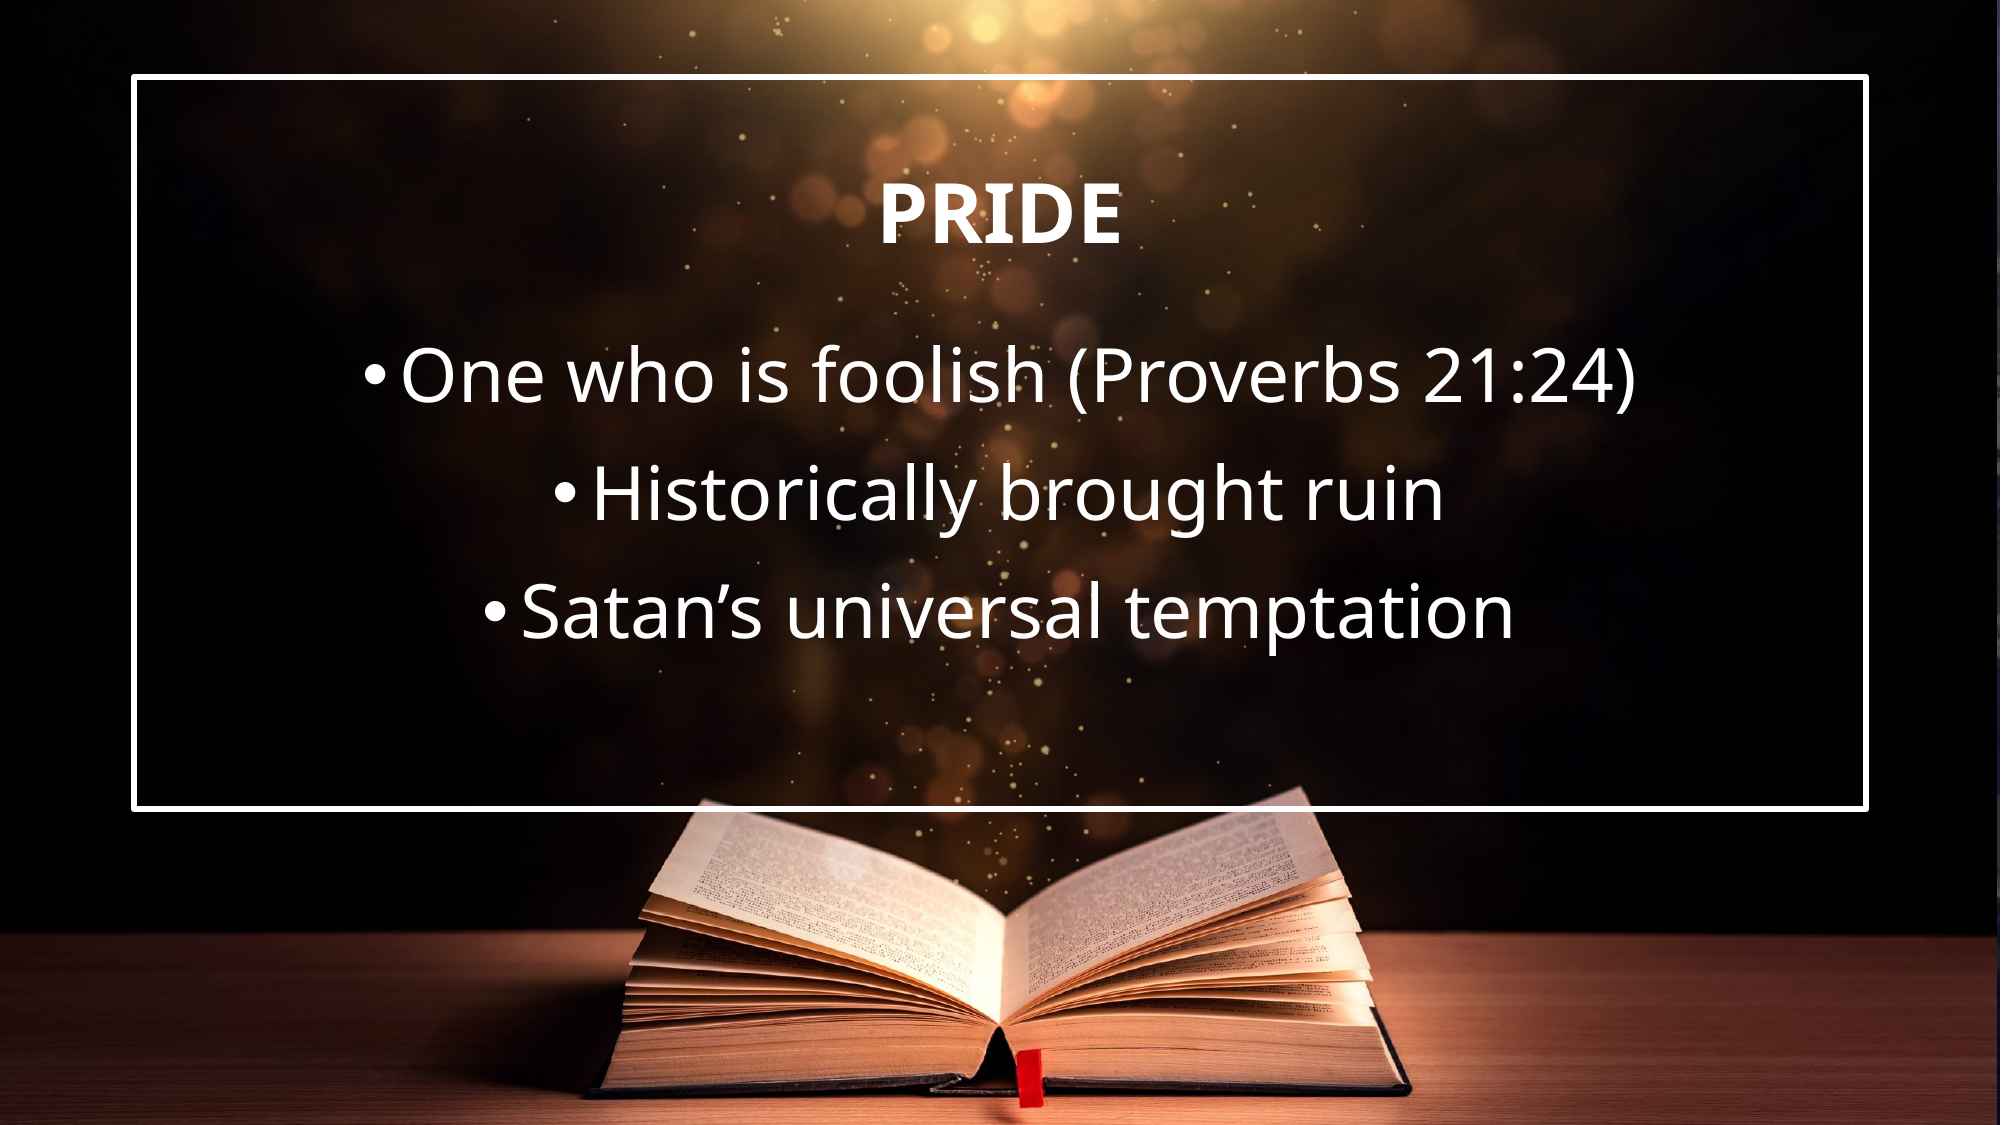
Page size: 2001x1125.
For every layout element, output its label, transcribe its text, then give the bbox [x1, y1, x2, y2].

picture [0, 0, 2000, 1125]
list One who is foolish (Proverbs 21:24) Historically brought ruin Satan’s universal temptation [131, 74, 1869, 812]
title Pride [211, 128, 1789, 306]
